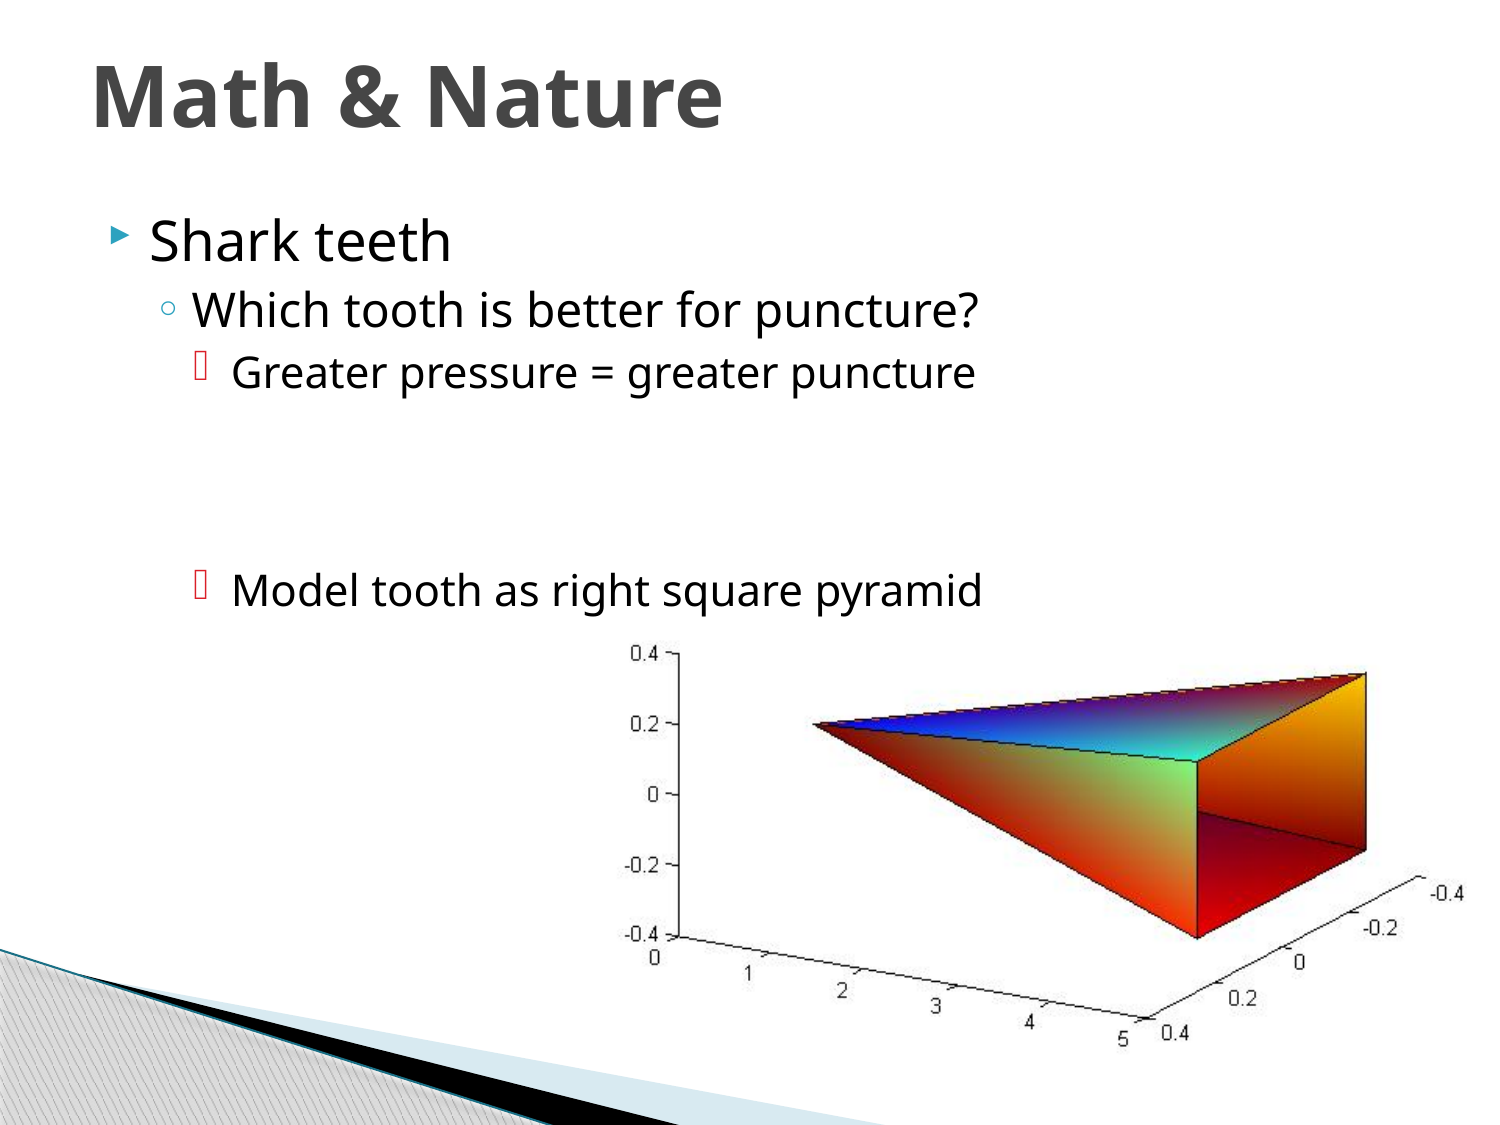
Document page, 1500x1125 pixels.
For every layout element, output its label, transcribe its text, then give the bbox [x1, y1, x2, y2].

title Math & Nature [75, 0, 1425, 188]
picture [612, 632, 1483, 1063]
